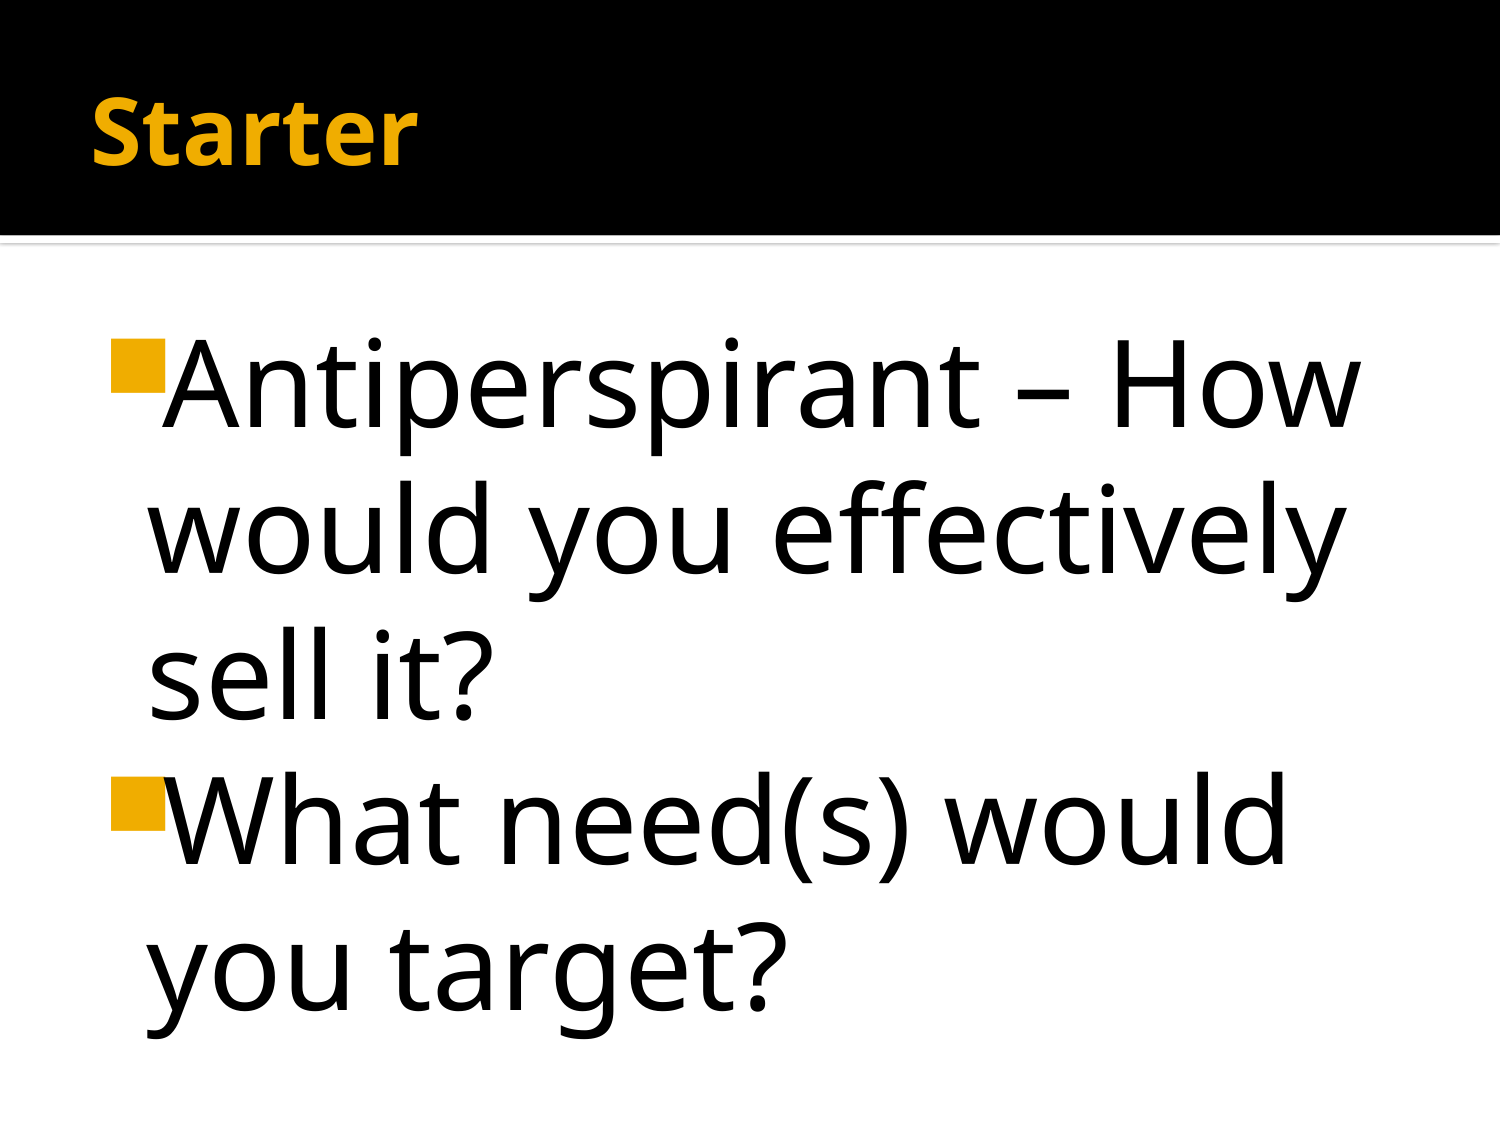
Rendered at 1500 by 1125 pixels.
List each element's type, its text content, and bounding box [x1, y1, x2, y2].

list Antiperspirant – How would you effectively sell it? What need(s) would you target? [75, 291, 1425, 1050]
title Starter [75, 25, 1425, 231]
